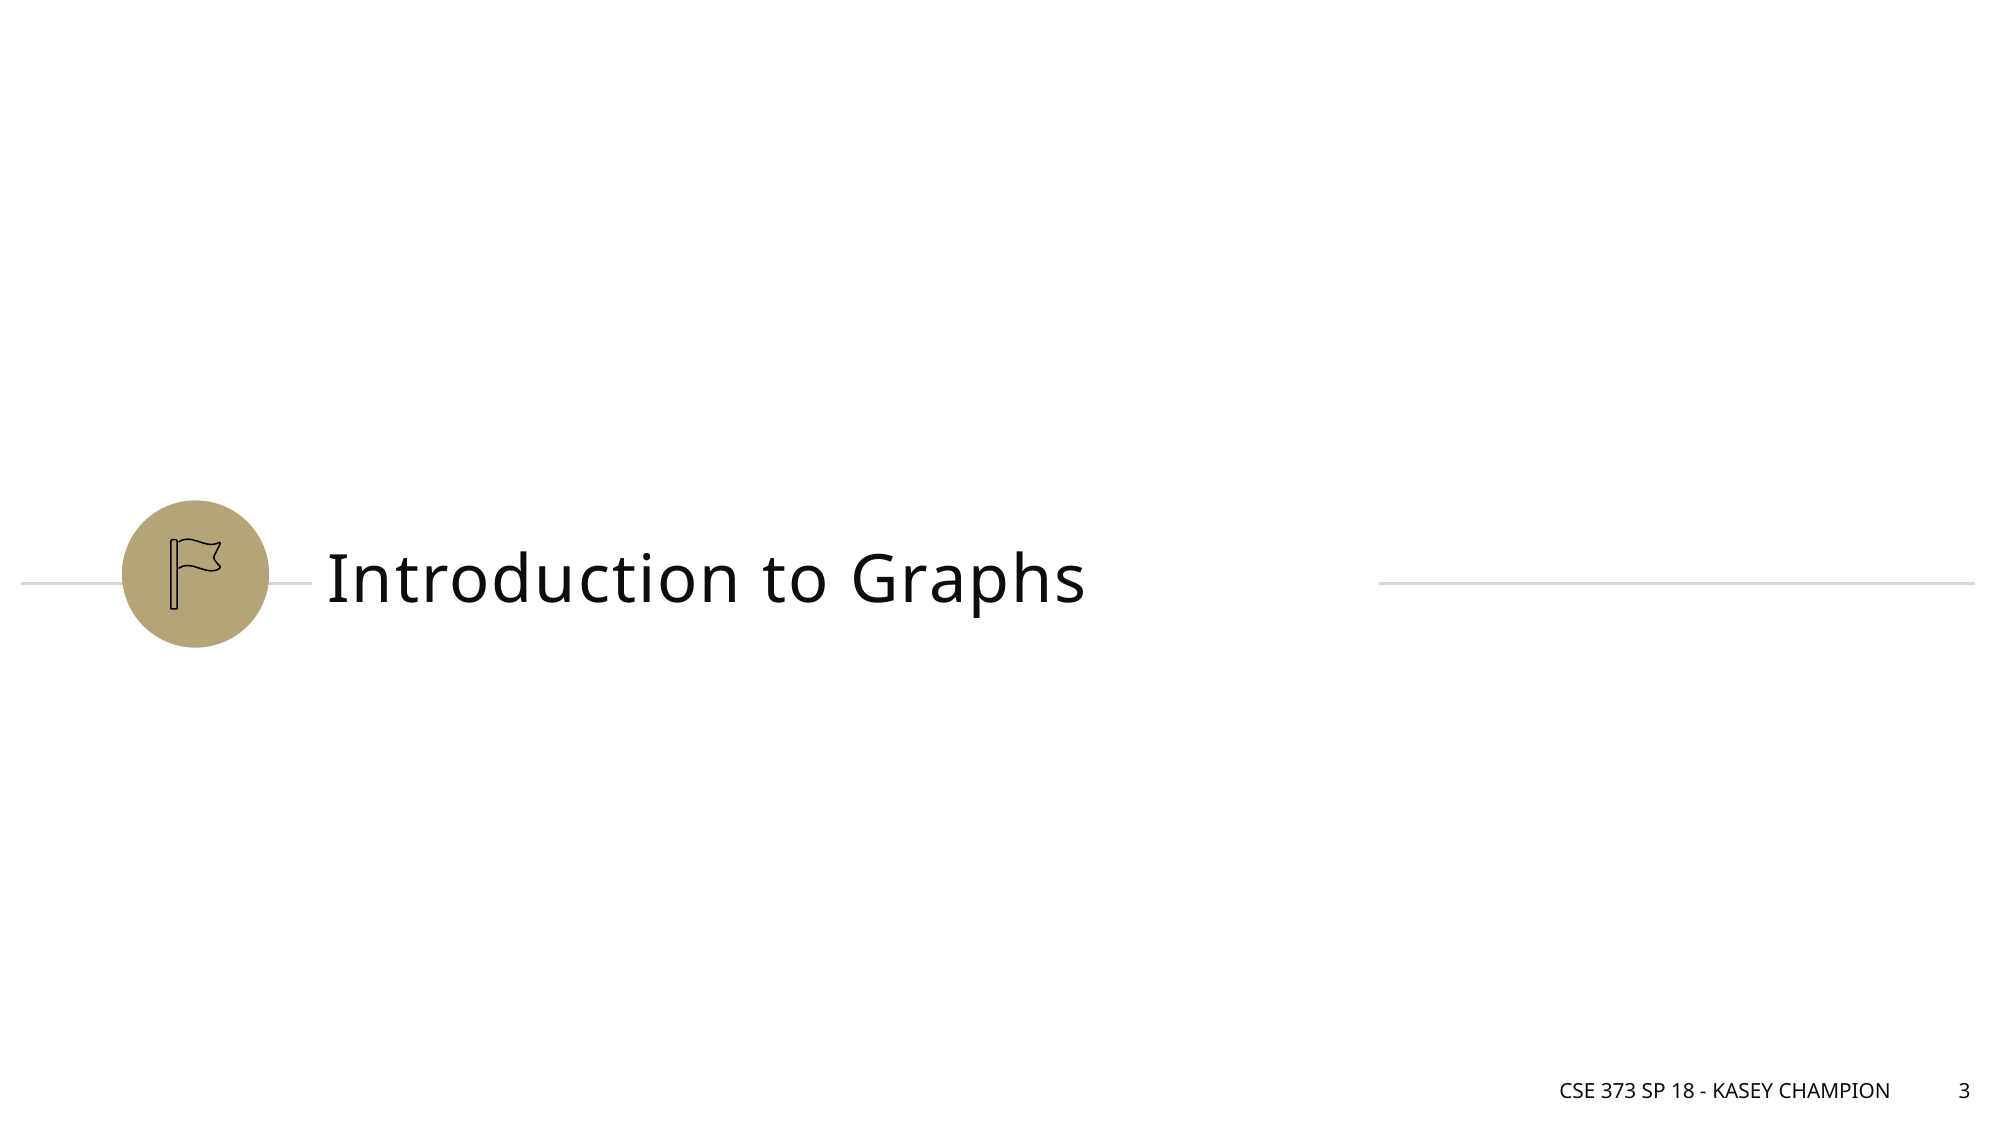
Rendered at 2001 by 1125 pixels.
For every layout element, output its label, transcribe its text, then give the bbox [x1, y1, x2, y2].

footer CSE 373 SP 18 - Kasey Champion [937, 1069, 1906, 1115]
title Introduction to Graphs [312, 535, 1379, 633]
slide_number 3 [1916, 1069, 1986, 1115]
